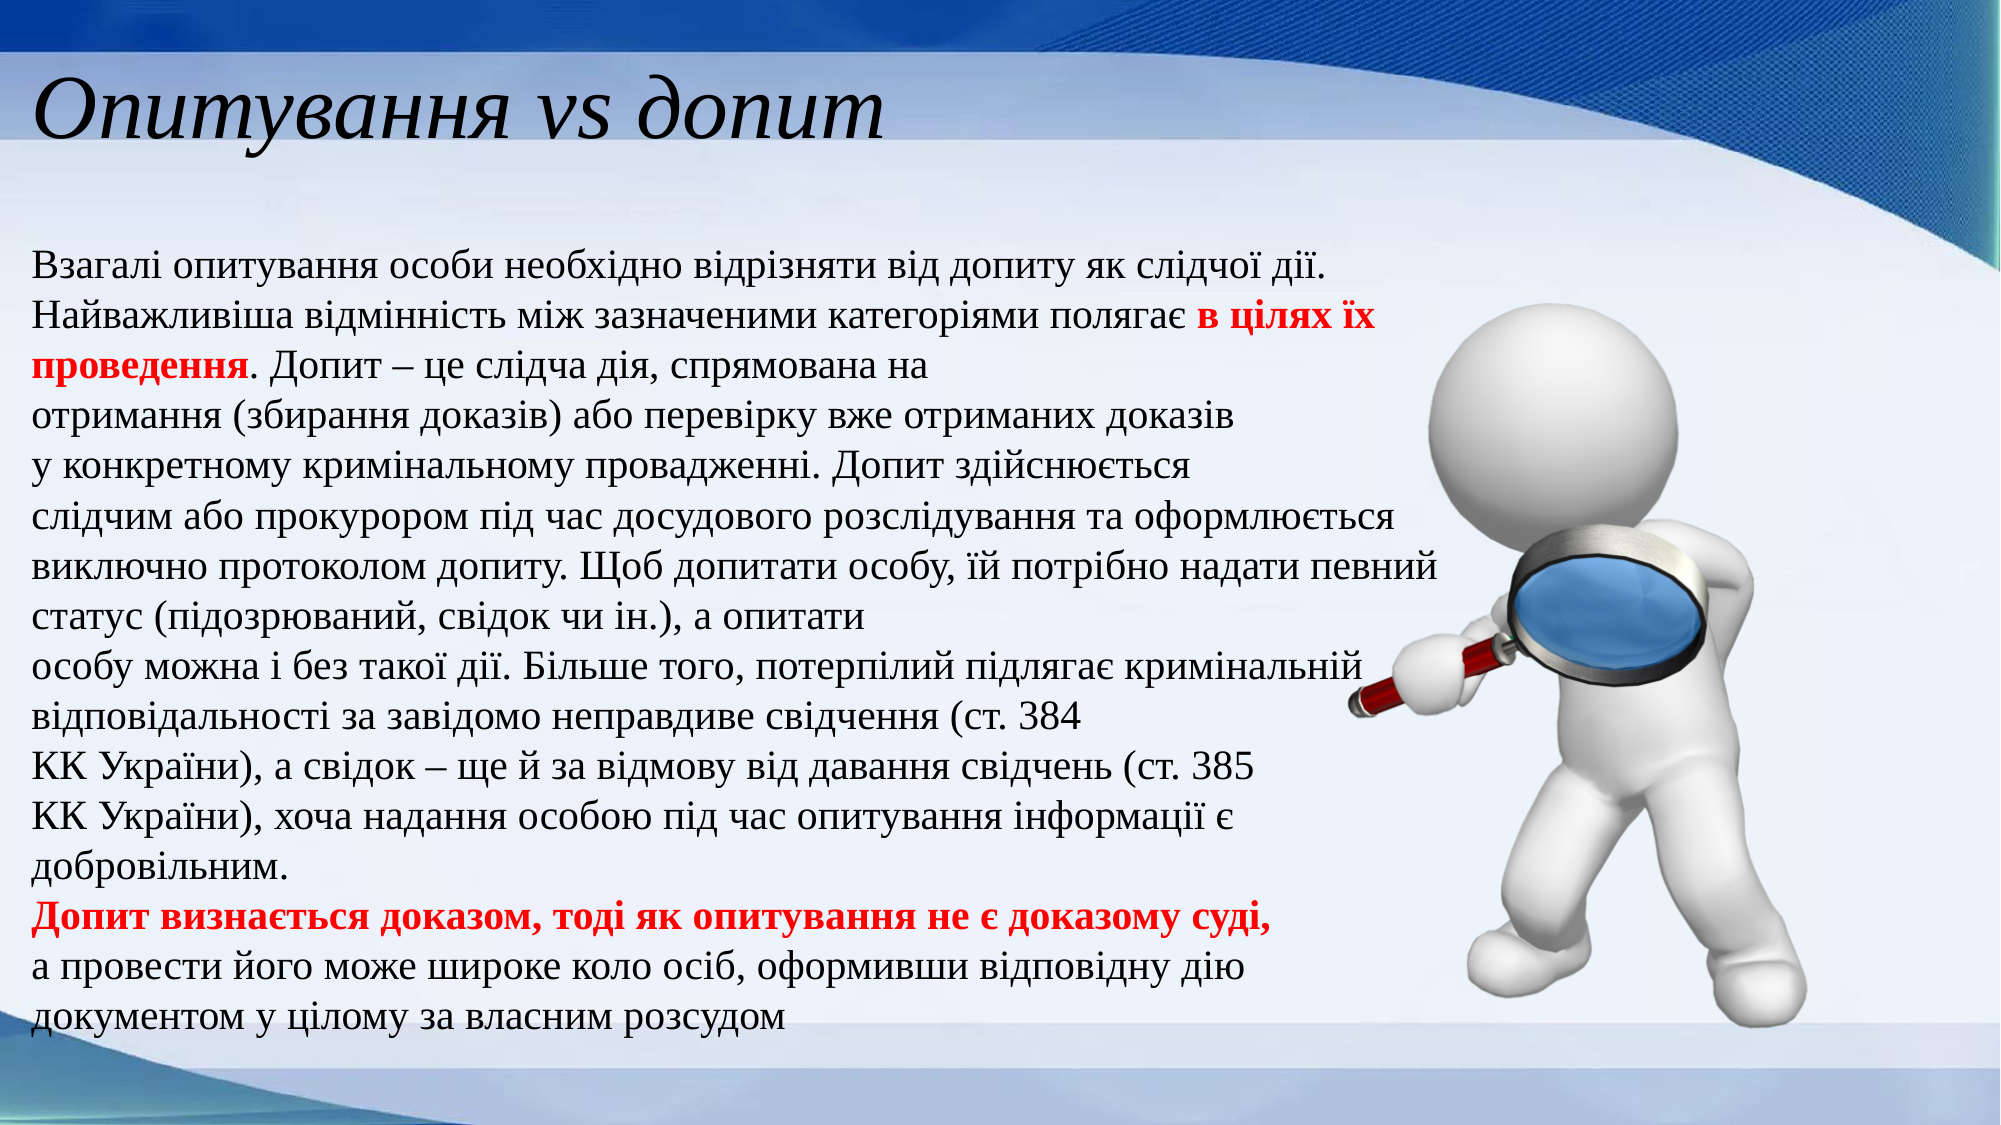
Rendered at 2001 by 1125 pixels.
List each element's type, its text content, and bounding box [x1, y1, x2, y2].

text_box Опитування vs допит [16, 0, 1898, 218]
text_box Взагалі опитування особи необхідно відрізняти від допиту як слідчої дії. Найважливіша відмінність між зазначеними категоріями полягає в цілях їх проведення. Допит – це слідча дія, спрямована на отримання (збирання доказів) або перевірку вже отриманих доказів у конкретному кримінальному провадженні. Допит здійснюється слідчим або прокурором під час досудового розслідування та оформлюється виключно протоколом допиту. Щоб допитати особу, їй потрібно надати певний статус (підозрюваний, свідок чи ін.), а опитати особу можна і без такої дії. Більше того, потерпілий підлягає кримінальній відповідальності за завідомо неправдиве свідчення (ст. 384 КК України), а свідок – ще й за відмову від давання свідчень (ст. 385 КК України), хоча надання особою під час опитування інформації є добровільним. Допит визнається доказом, тоді як опитування не є доказому суді, а провести його може широке коло осіб, оформивши відповідну дію документом у цілому за власним розсудом [16, 229, 1496, 1045]
picture [0, 0, 2001, 1125]
title [29, 218, 1755, 286]
